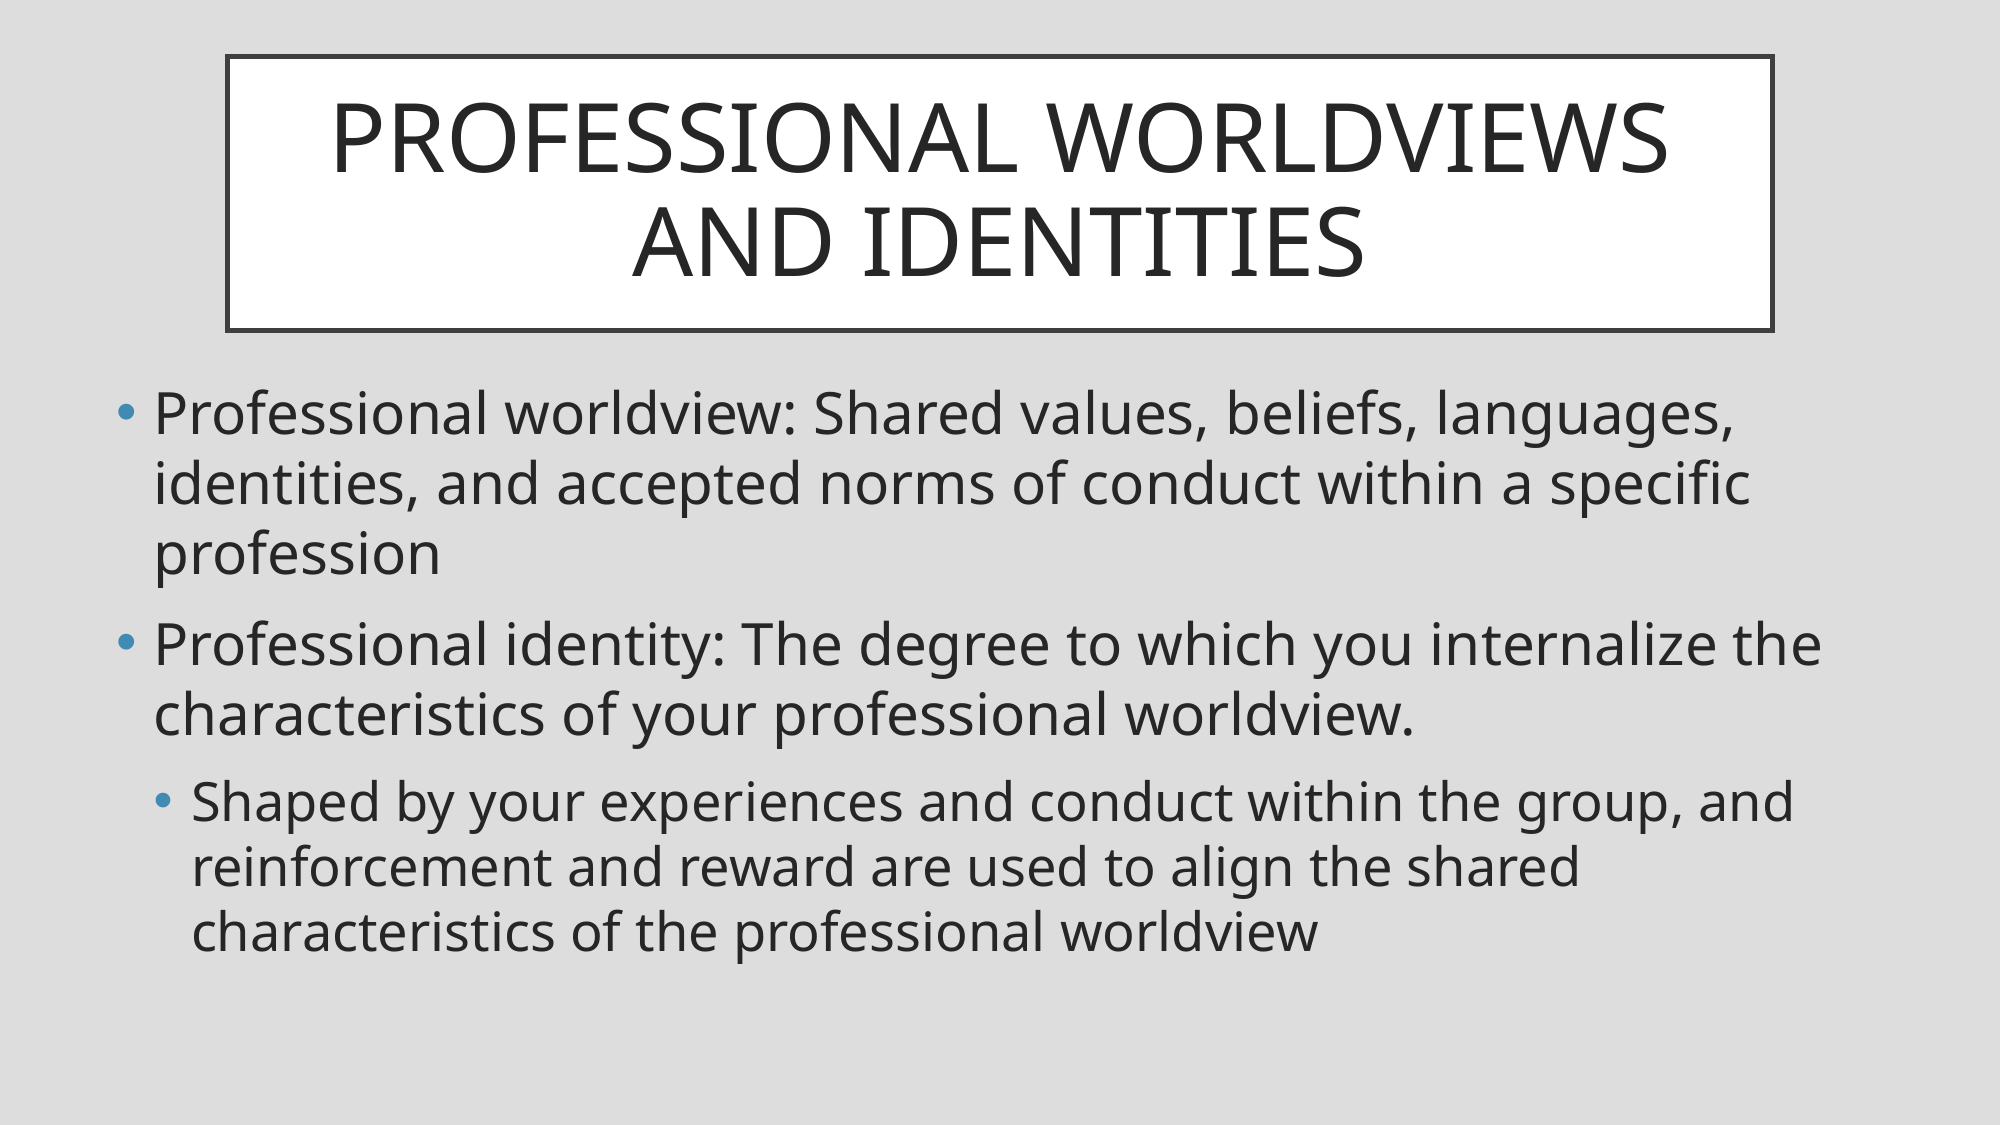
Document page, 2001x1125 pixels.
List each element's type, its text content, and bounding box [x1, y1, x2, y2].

title PROFESSIONAL WORLDVIEWS AND IDENTITIES [225, 54, 1775, 333]
list Professional worldview: Shared values, beliefs, languages, identities, and accepted norms of conduct within a specific profession Professional identity: The degree to which you internalize the characteristics of your professional worldview. Shaped by your experiences and conduct within the group, and reinforcement and reward are used to align the shared characteristics of the professional worldview [101, 368, 1899, 1003]
